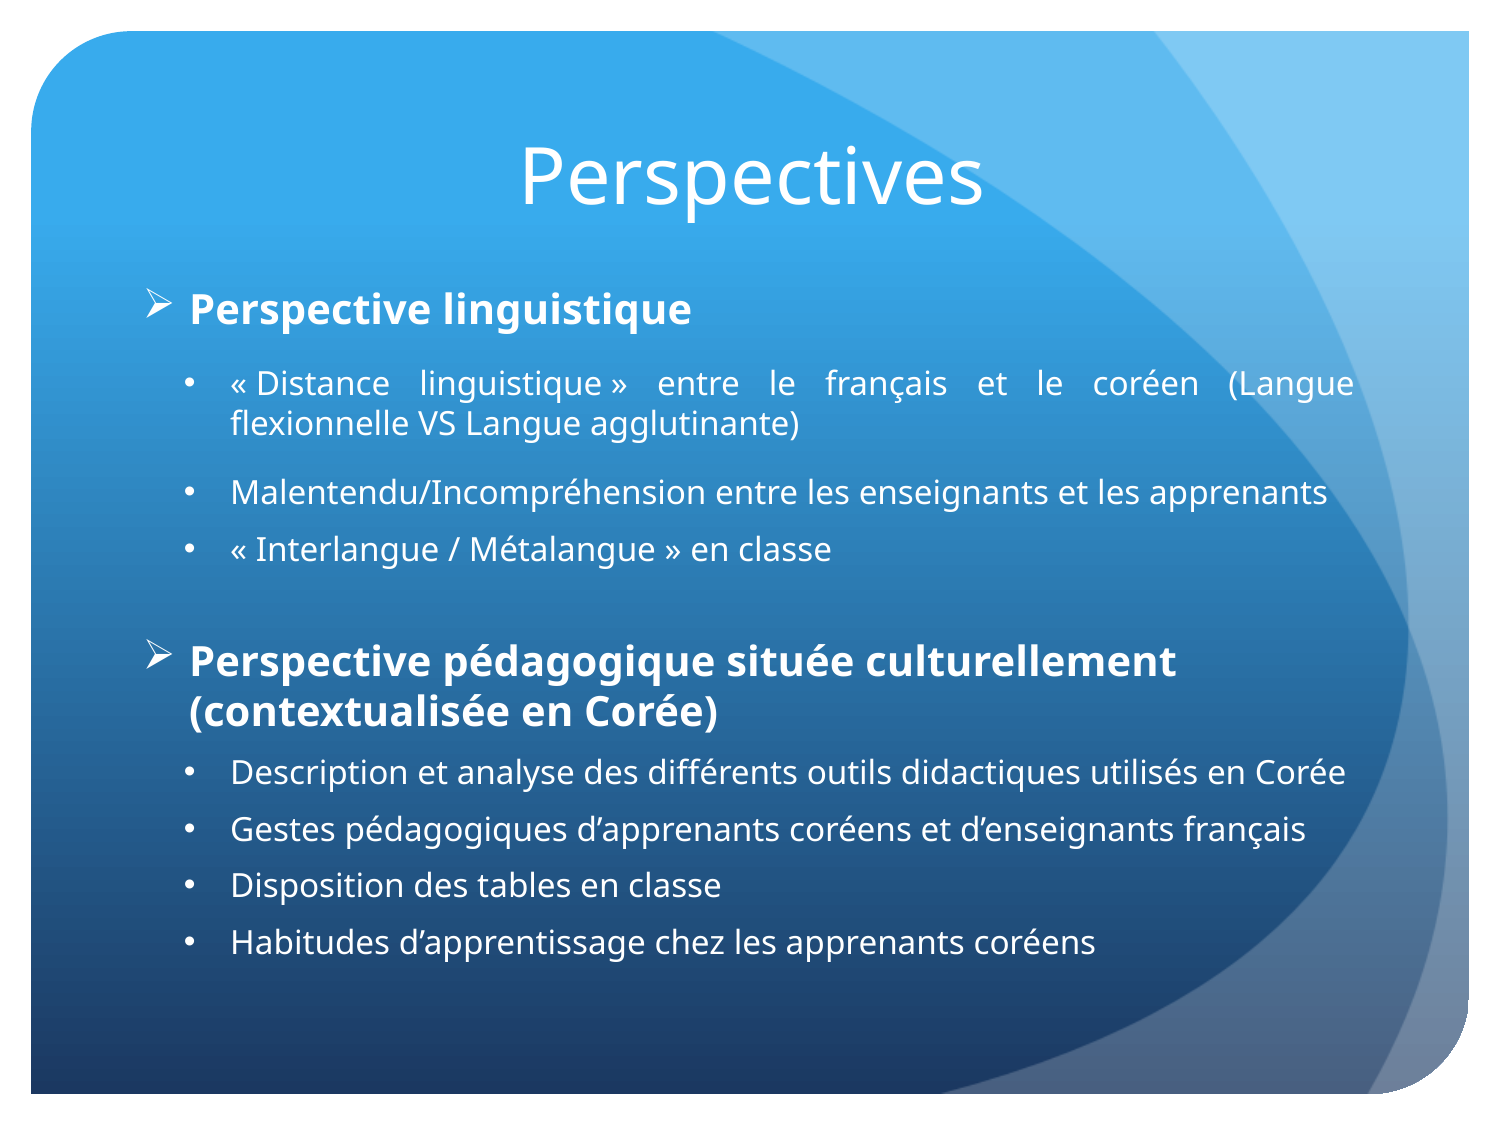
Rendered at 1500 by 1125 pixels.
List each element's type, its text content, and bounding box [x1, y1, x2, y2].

list Perspective linguistique « Distance linguistique » entre le français et le coréen (Langue flexionnelle VS Langue agglutinante) Malentendu/Incompréhension entre les enseignants et les apprenants « Interlangue / Métalangue » en classe Perspective pédagogique située culturellement (contextualisée en Corée) Description et analyse des différents outils didactiques utilisés en Corée Gestes pédagogiques d’apprenants coréens et d’enseignants français Disposition des tables en classe Habitudes d’apprentissage chez les apprenants coréens [127, 275, 1373, 1042]
title Perspectives [129, 145, 1375, 228]
picture [24, 30, 1473, 1094]
